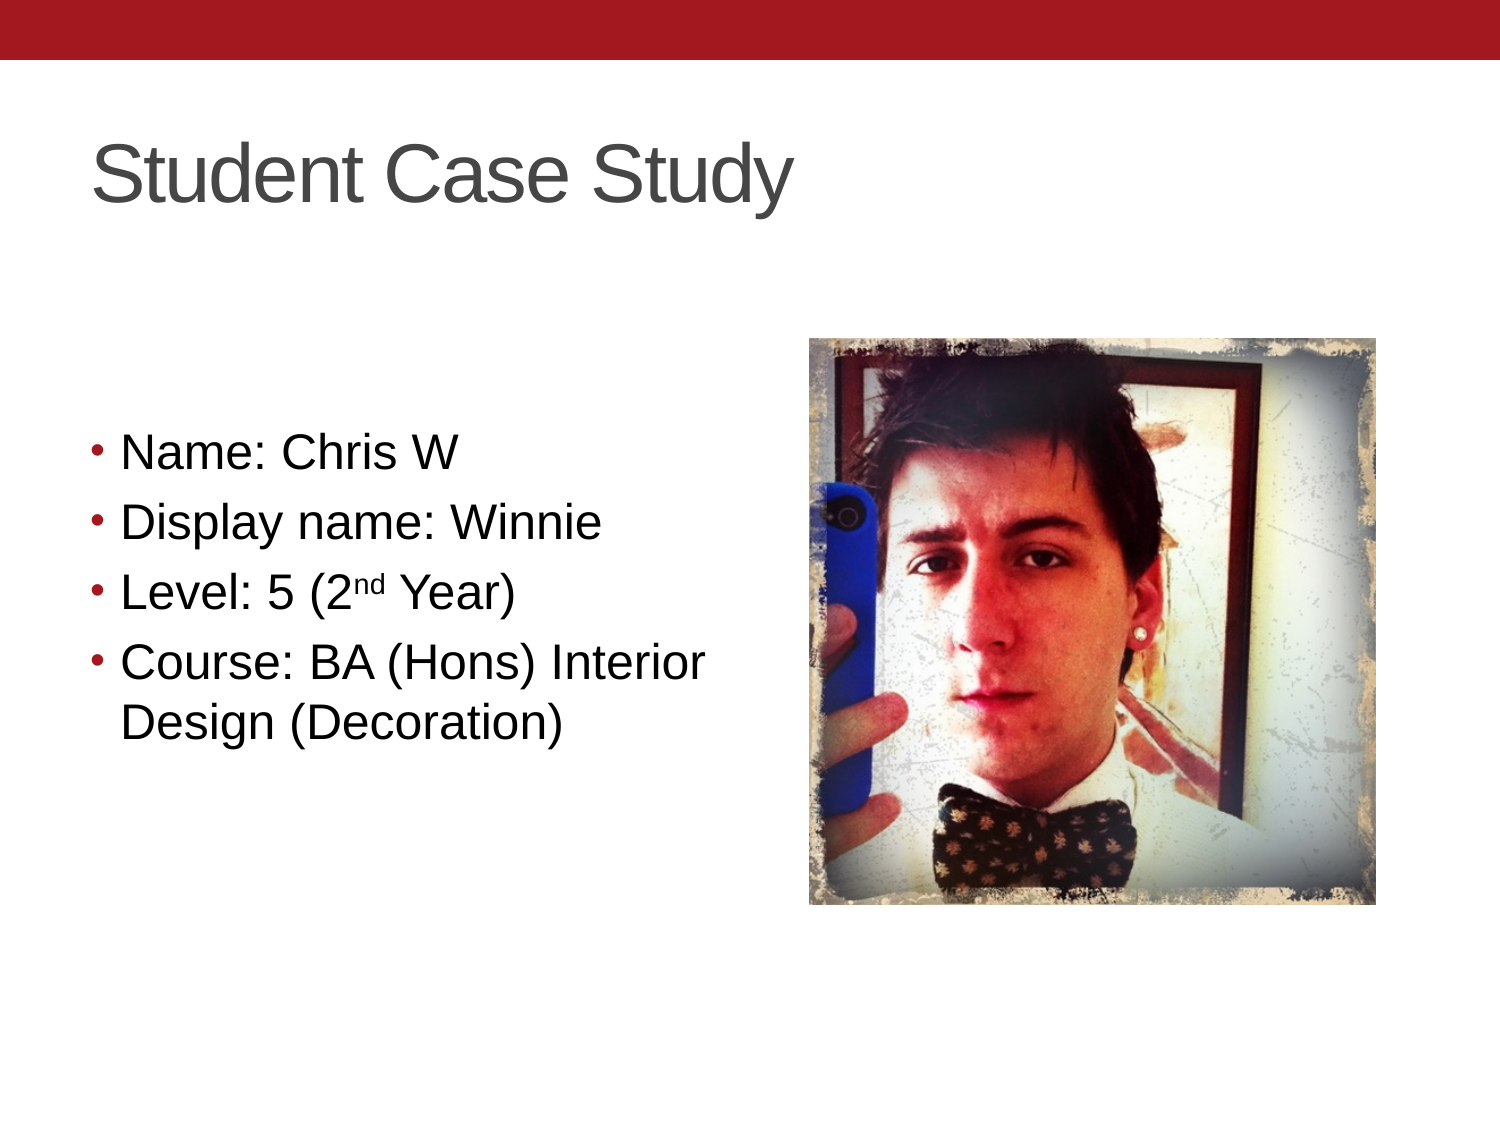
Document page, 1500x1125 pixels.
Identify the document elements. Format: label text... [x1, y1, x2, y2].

picture [808, 337, 1377, 906]
list Name: Chris W Display name: Winnie Level: 5 (2nd Year) Course: BA (Hons) Interior Design (Decoration) [75, 412, 845, 1125]
title Student Case Study [75, 87, 1425, 250]
